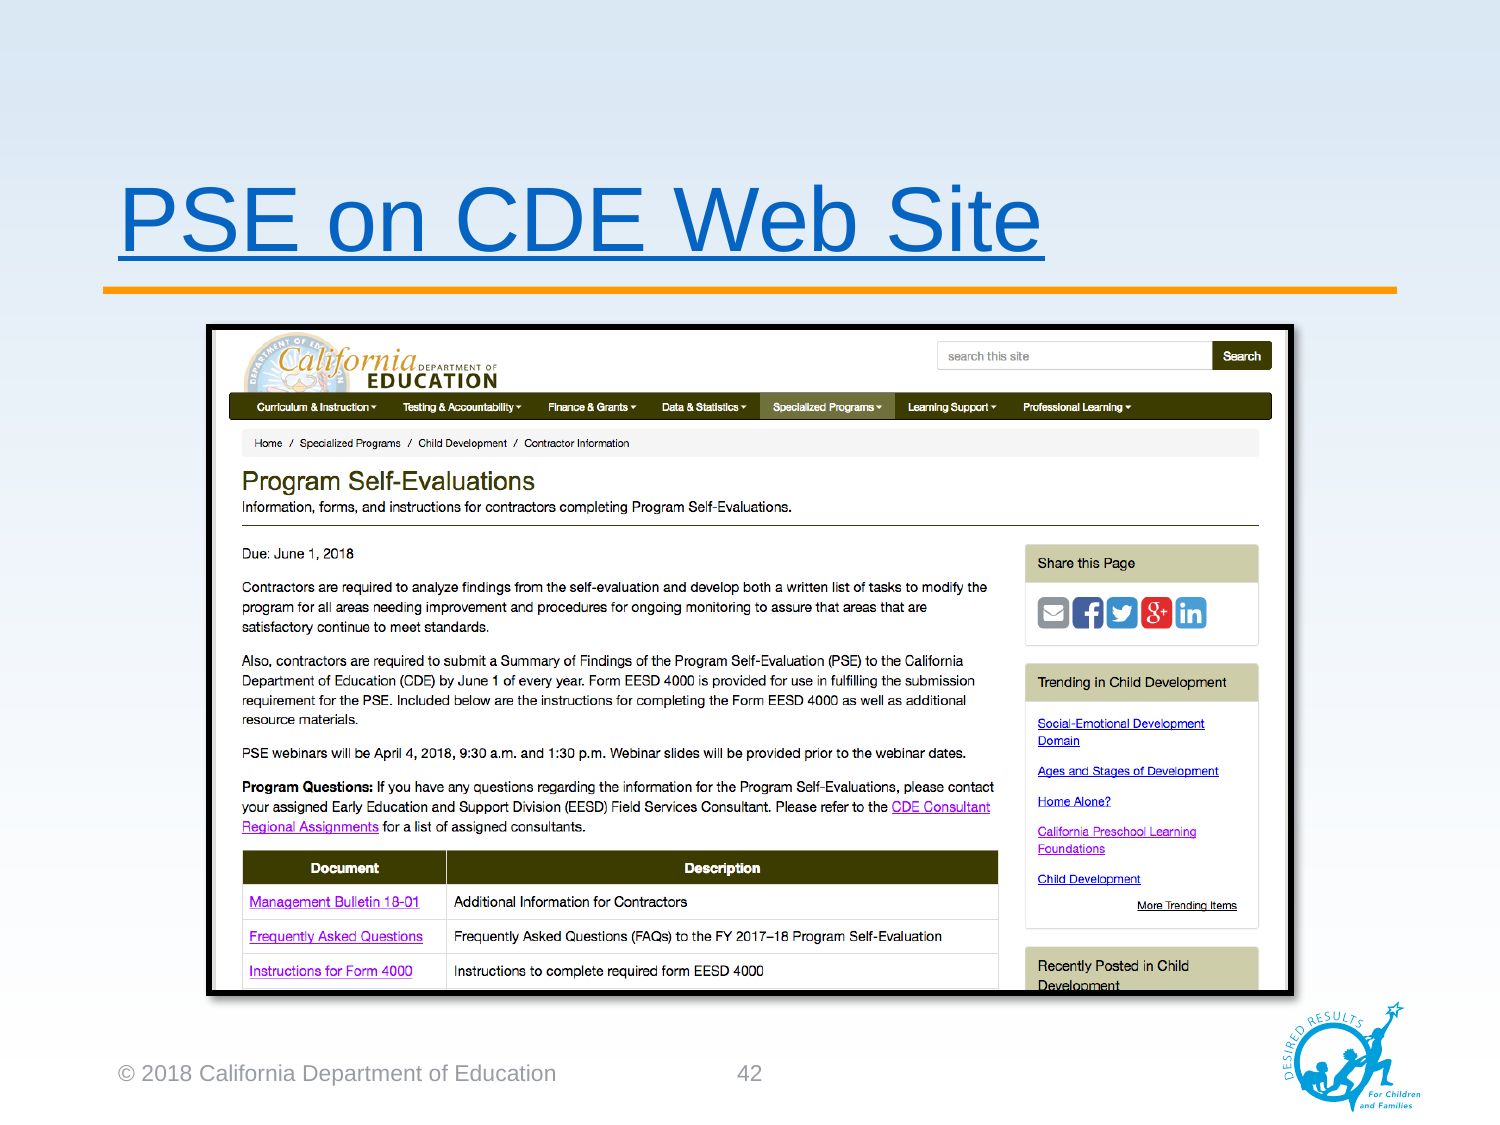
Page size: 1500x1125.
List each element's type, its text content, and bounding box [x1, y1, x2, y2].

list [212, 329, 1288, 991]
footer © 2018 California Department of Education [103, 1042, 610, 1103]
picture [0, 0, 1500, 1125]
title PSE on CDE Web Site [103, 59, 1397, 278]
slide_number 42 [709, 1042, 791, 1103]
